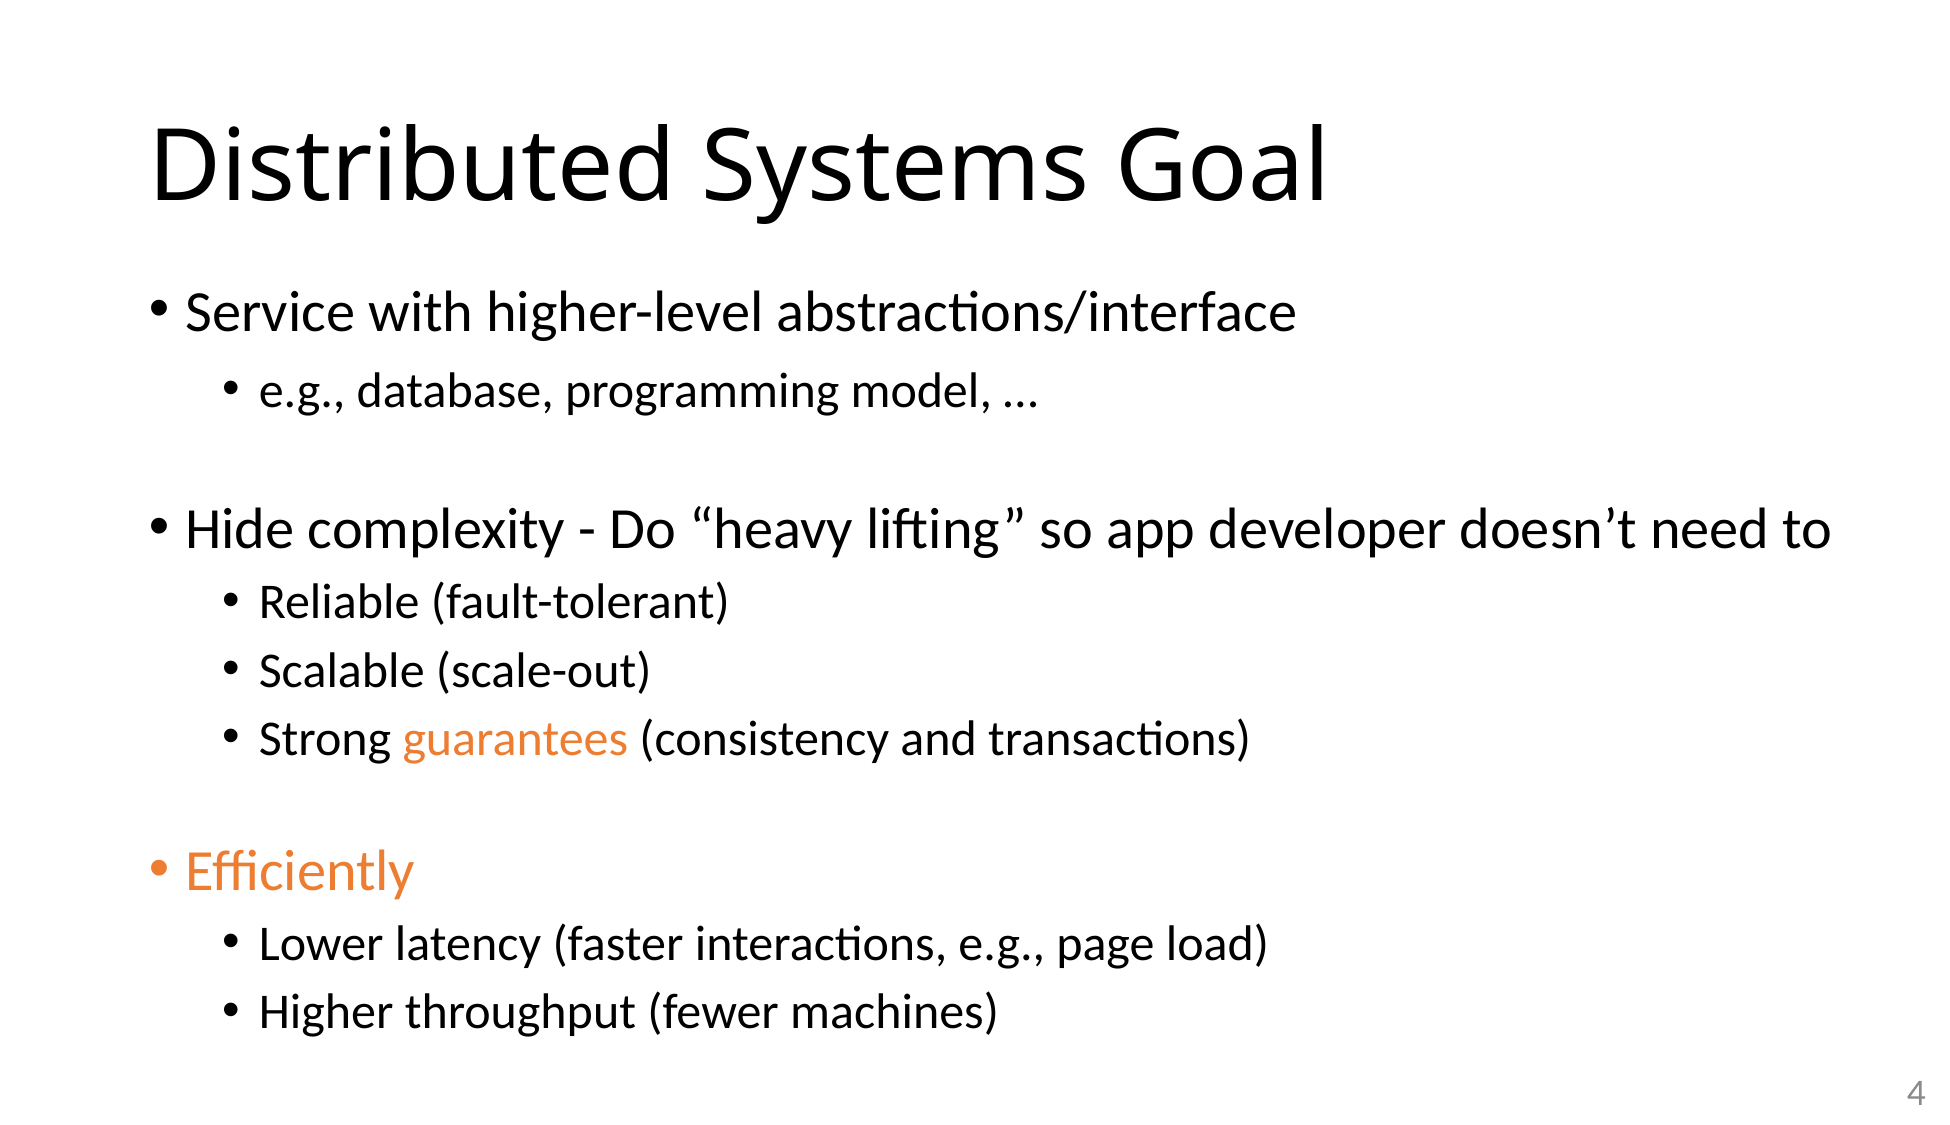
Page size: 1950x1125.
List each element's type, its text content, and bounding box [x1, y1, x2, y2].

title Distributed Systems Goal [134, 59, 1816, 258]
list Service with higher-level abstractions/interface e.g., database, programming model, … Hide complexity - Do “heavy lifting” so app developer doesn’t need to Reliable (fault-tolerant) Scalable (scale-out) Strong guarantees (consistency and transactions) Efficiently Lower latency (faster interactions, e.g., page load) Higher throughput (fewer machines) [134, 258, 1903, 1068]
slide_number 4 [1485, 1060, 1941, 1121]
